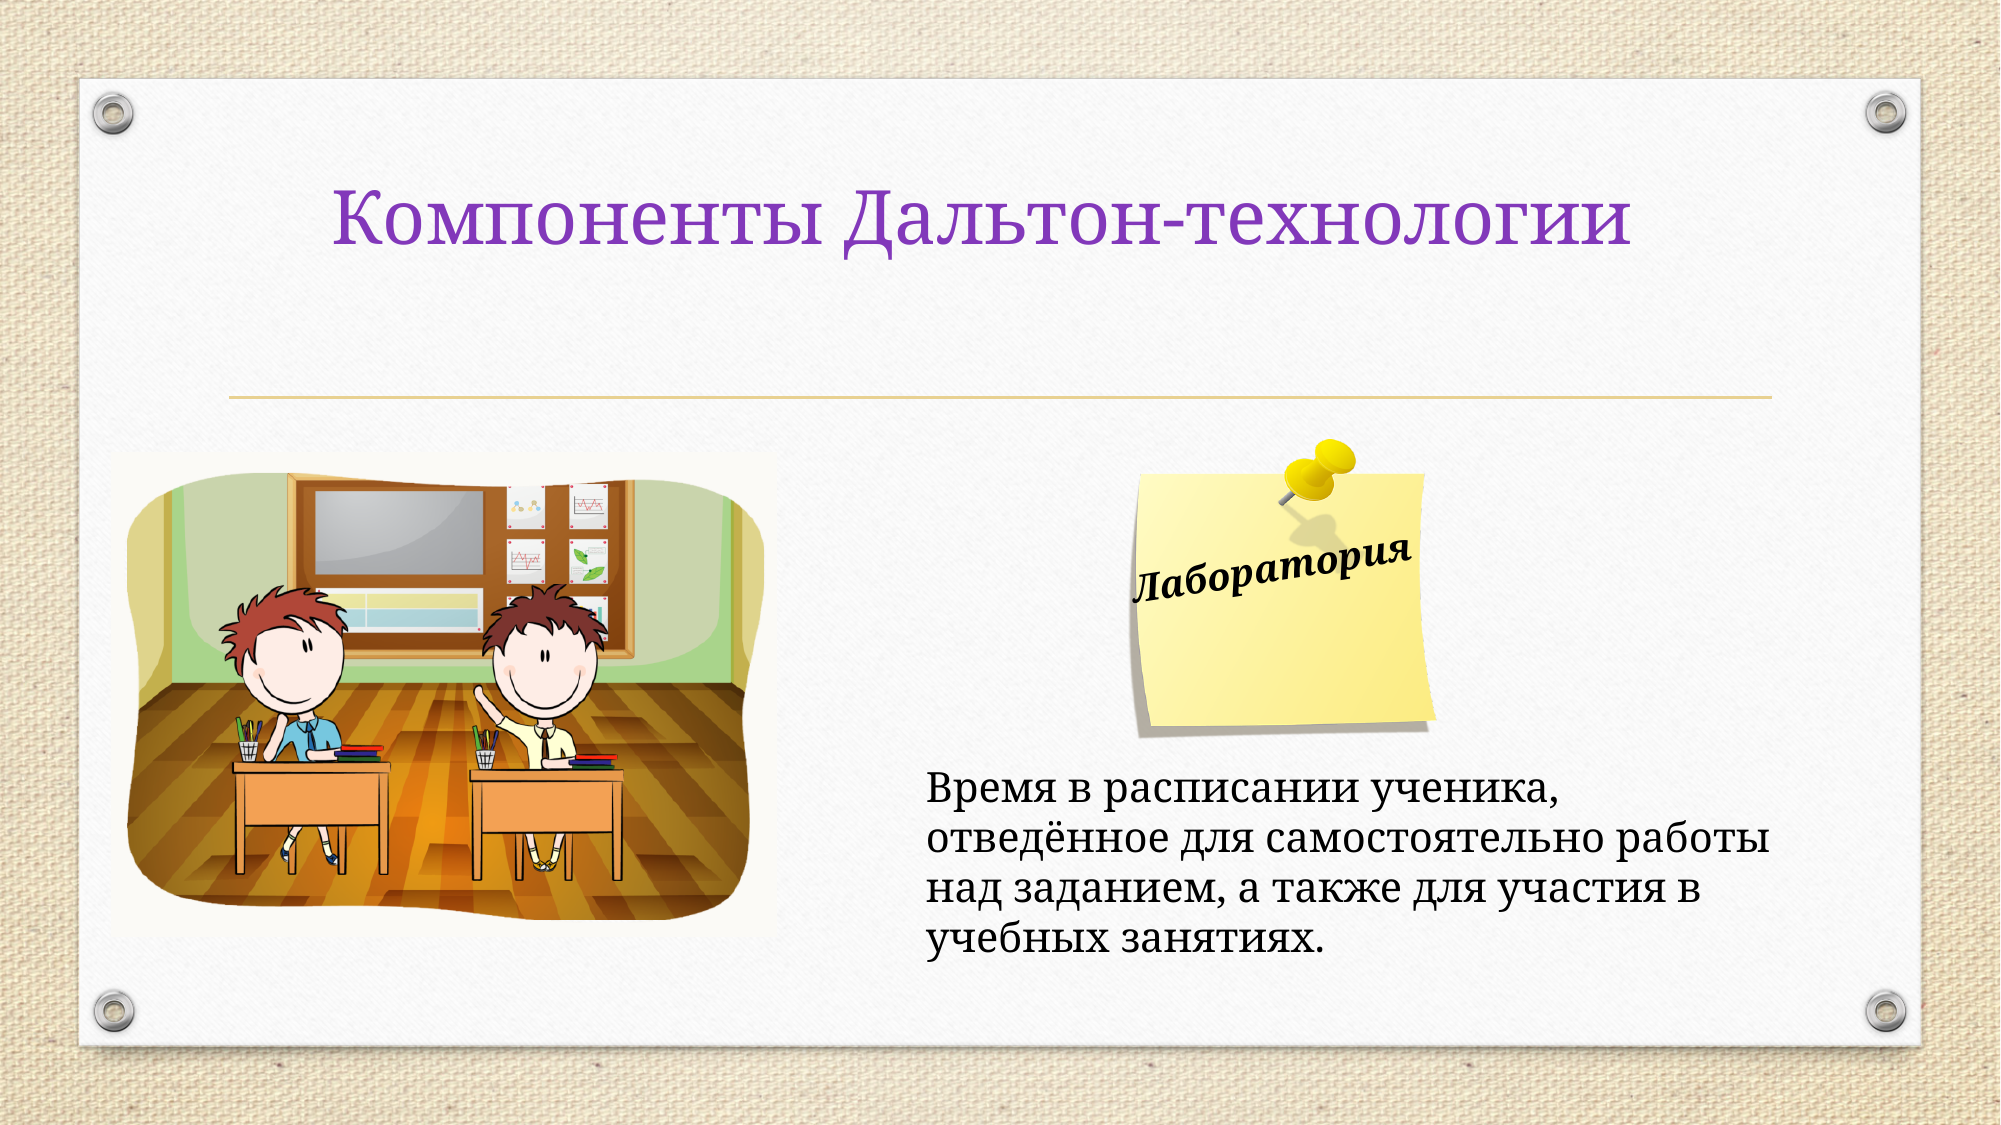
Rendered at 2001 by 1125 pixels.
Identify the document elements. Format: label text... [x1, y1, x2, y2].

text_box Компоненты Дальтон-технологии [67, 89, 1898, 339]
picture [0, 0, 2001, 1125]
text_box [1111, 439, 1438, 746]
text_box Время в расписании ученика, отведённое для самостоятельно работы над заданием, а также для участия в учебных занятиях. [910, 752, 1790, 968]
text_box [110, 452, 778, 937]
